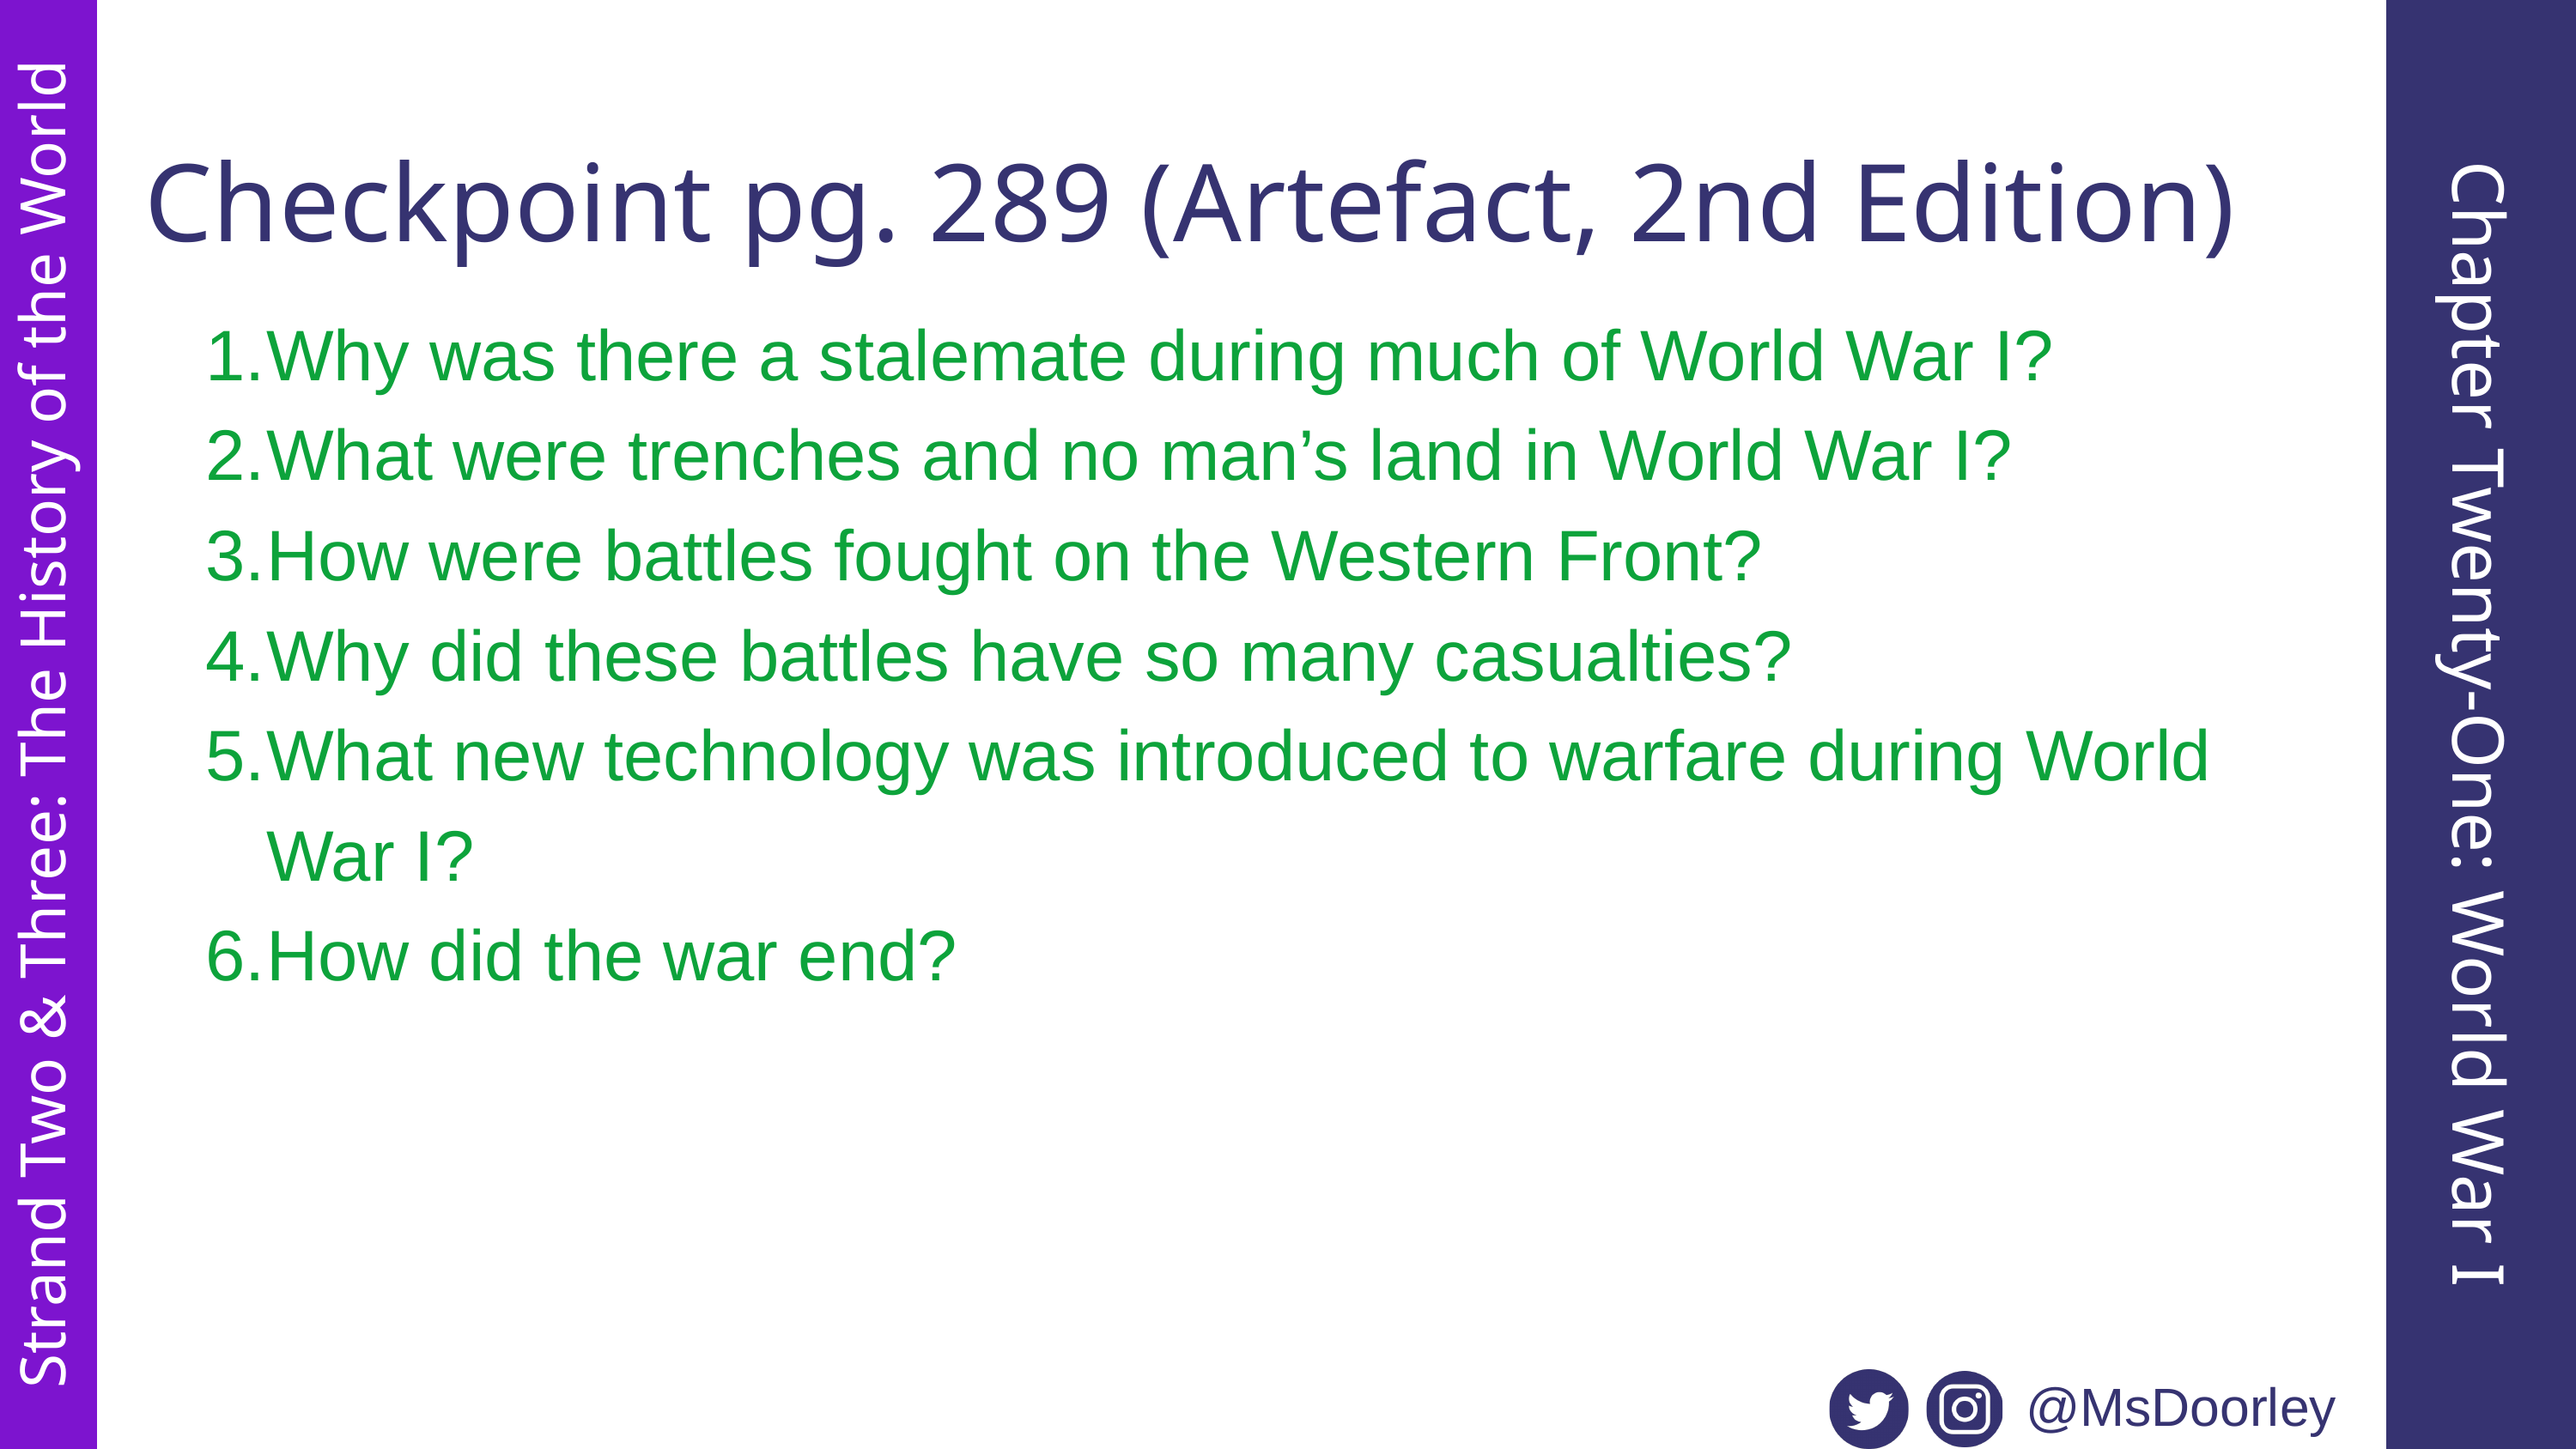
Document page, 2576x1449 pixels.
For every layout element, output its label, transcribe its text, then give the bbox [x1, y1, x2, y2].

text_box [2385, 0, 2576, 1449]
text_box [1829, 1369, 2386, 1449]
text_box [0, 0, 97, 1449]
text_box Checkpoint pg. 289 (Artefact, 2nd Edition) [144, 112, 2344, 264]
text_box Why was there a stalemate during much of World War I? What were trenches and no man’s land in World War I? How were battles fought on the Western Front? Why did these battles have so many casualties? What new technology was introduced to warfare during World War I? How did the war end? [144, 294, 2344, 996]
